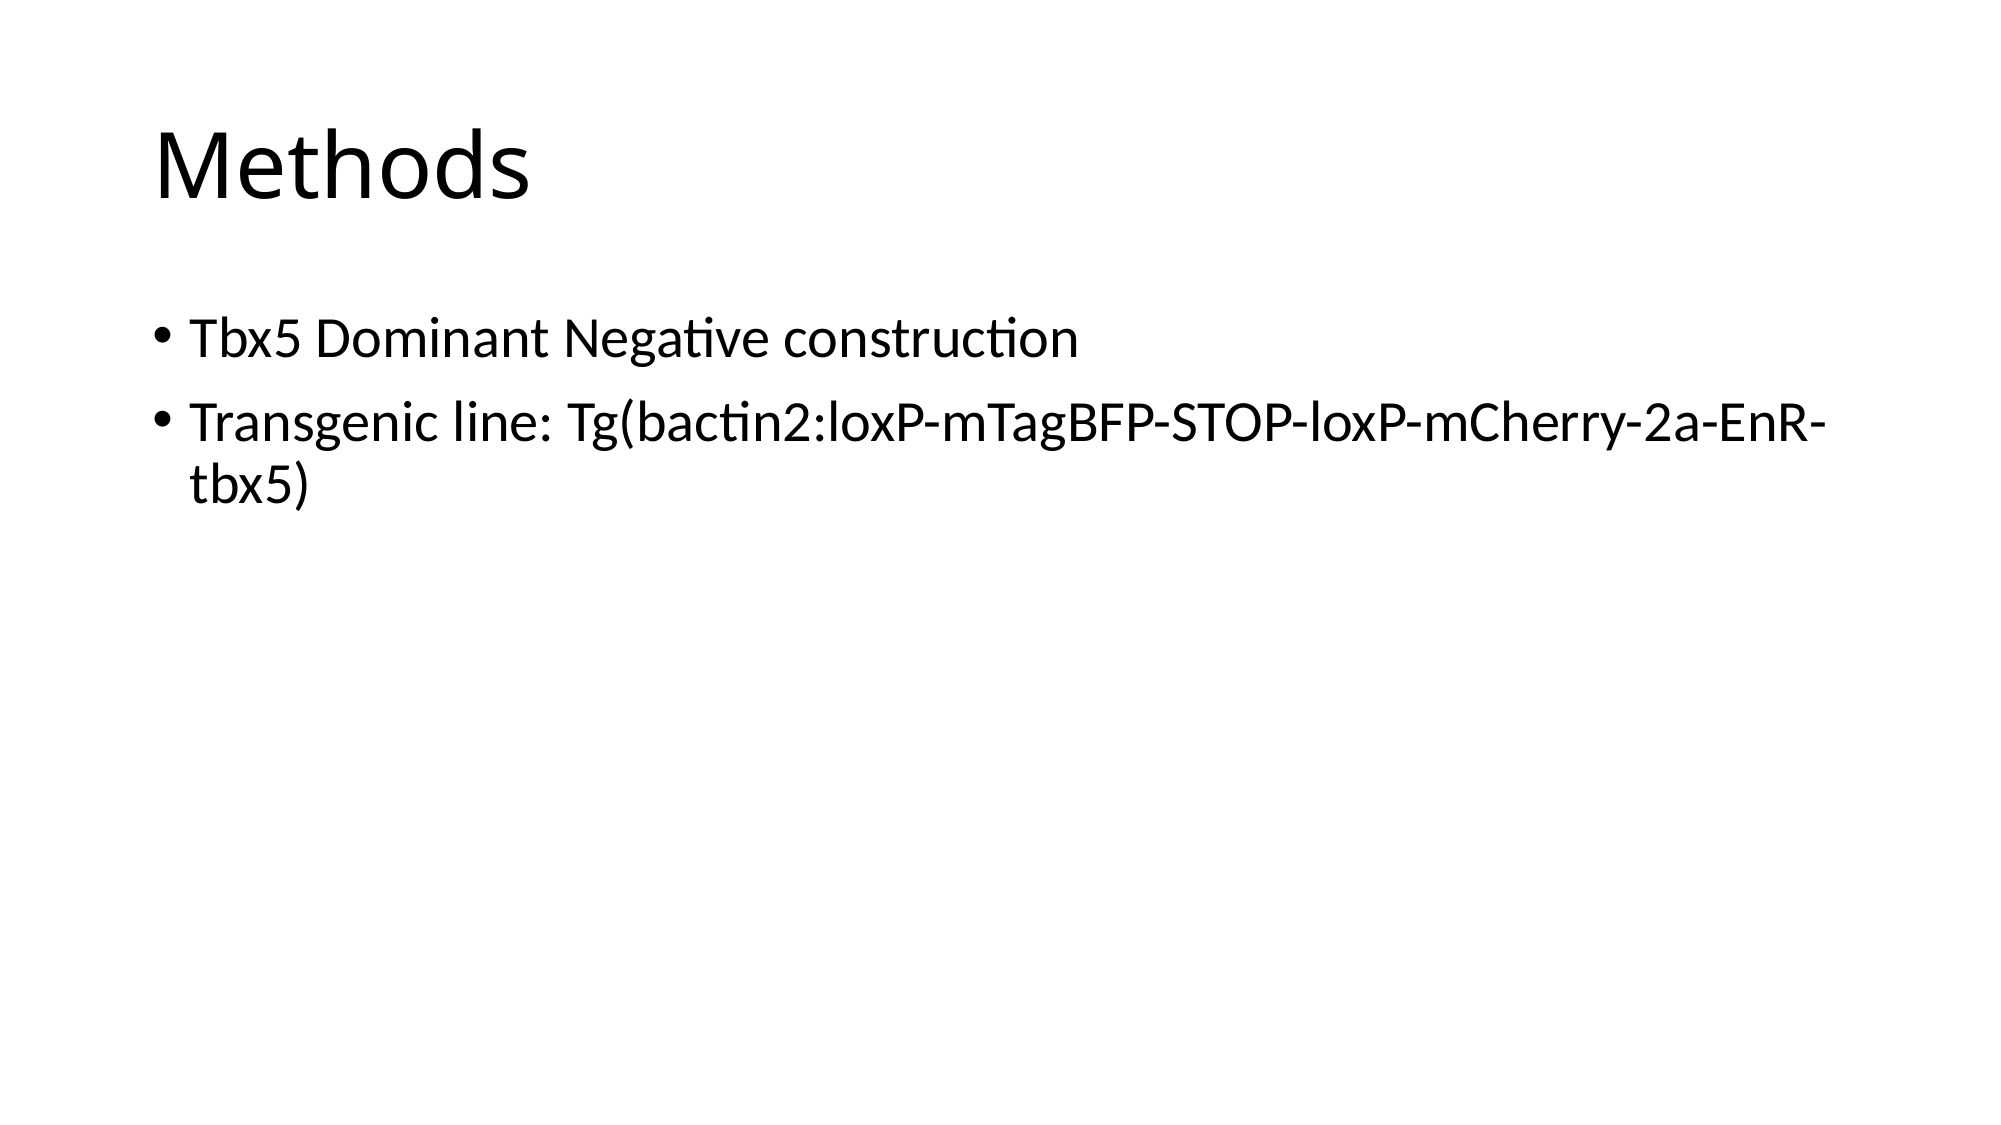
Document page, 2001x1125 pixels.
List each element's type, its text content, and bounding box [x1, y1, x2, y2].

list Tbx5 Dominant Negative construction Transgenic line: Tg(bactin2:loxP-mTagBFP-STOP-loxP-mCherry-2a-EnR-tbx5) [137, 299, 1863, 1014]
title Methods [137, 59, 1863, 278]
